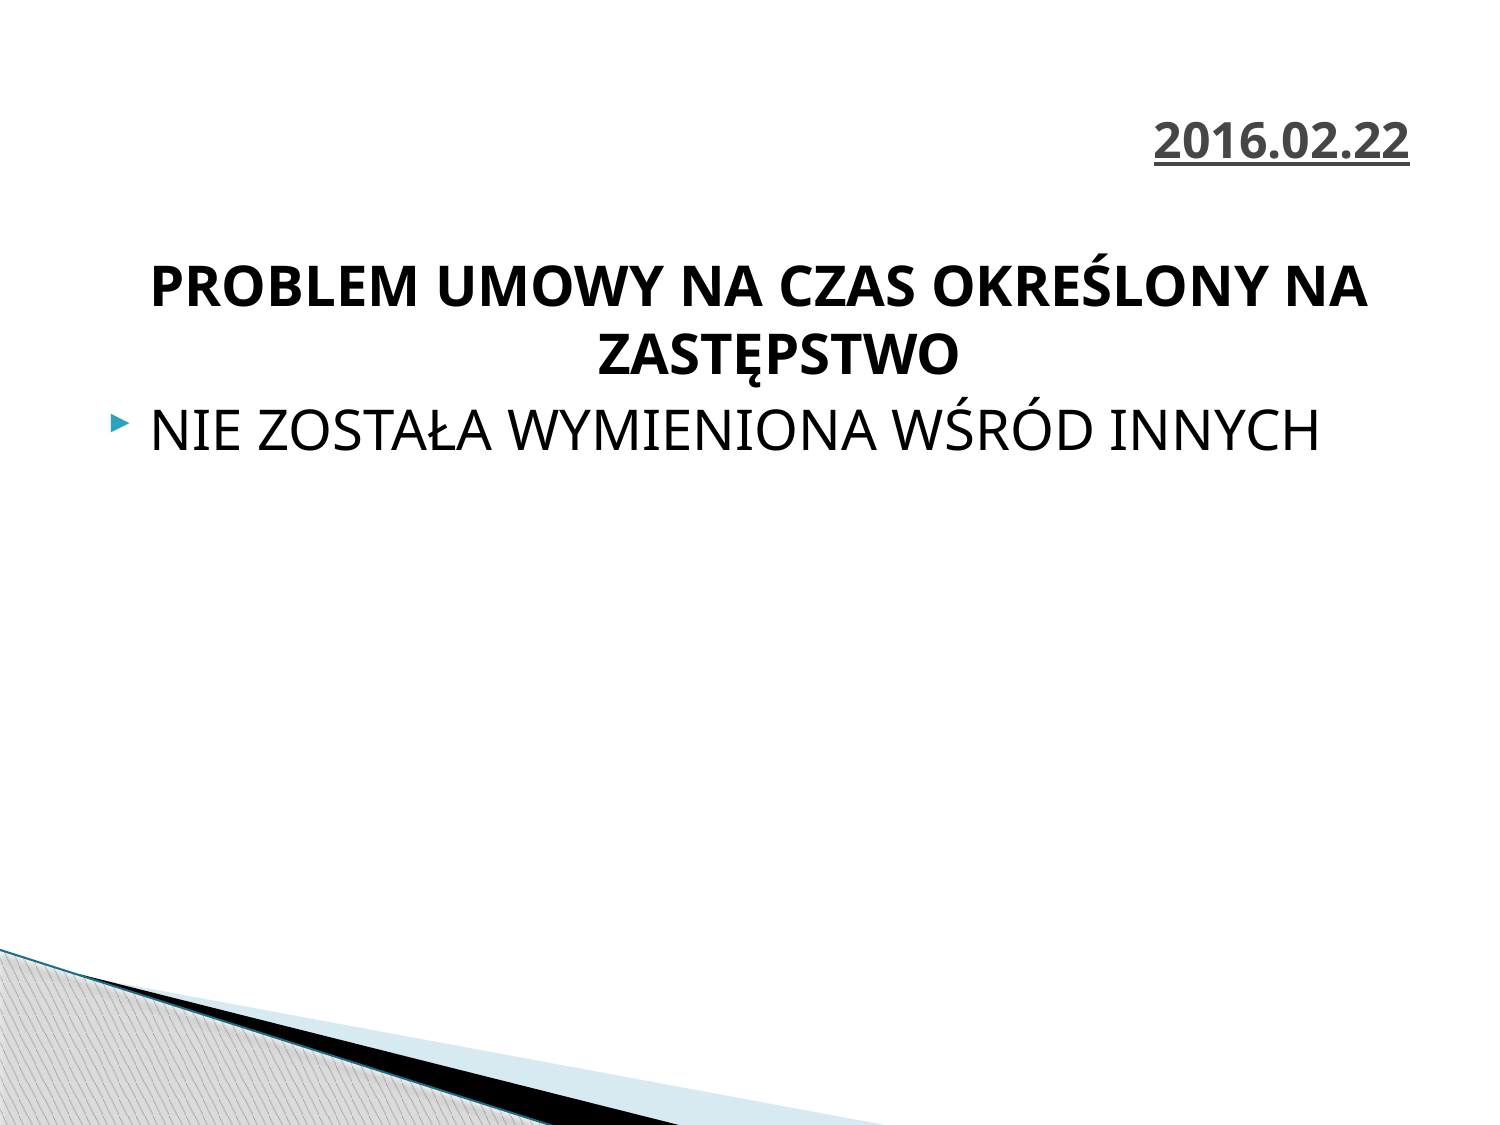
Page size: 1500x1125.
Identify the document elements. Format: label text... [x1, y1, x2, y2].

list PROBLEM UMOWY NA CZAS OKREŚLONY NA ZASTĘPSTWO NIE ZOSTAŁA WYMIENIONA WŚRÓD INNYCH [75, 243, 1425, 986]
title 2016.02.22 [75, 45, 1425, 233]
